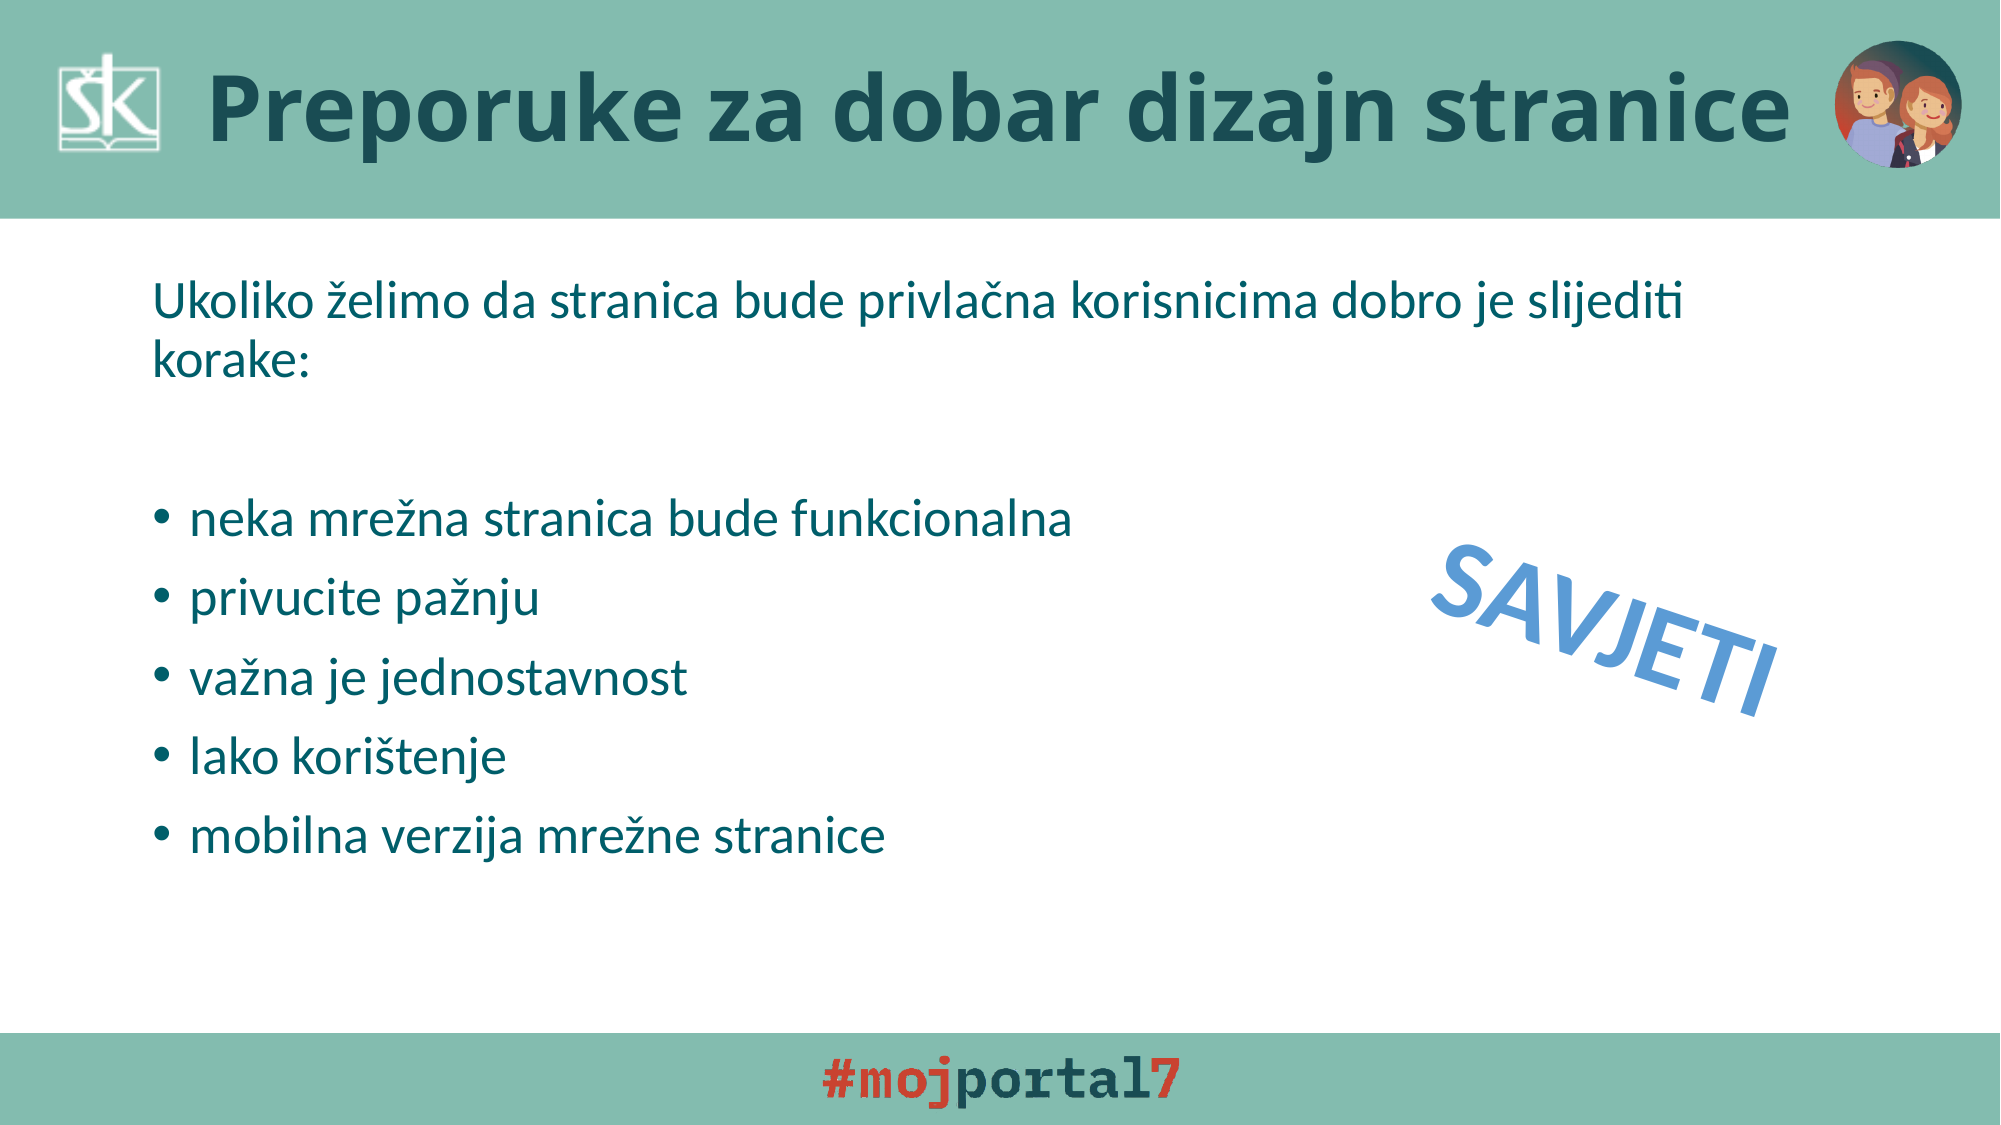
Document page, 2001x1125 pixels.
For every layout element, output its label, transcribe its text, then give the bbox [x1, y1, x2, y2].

picture [811, 1052, 1189, 1119]
list Ukoliko želimo da stranica bude privlačna korisnicima dobro je slijediti korake: neka mrežna stranica bude funkcionalna privucite pažnju važna je jednostavnost lako korištenje mobilna verzija mrežne stranice [137, 264, 1863, 979]
picture [37, 36, 137, 172]
picture [1863, 40, 1962, 168]
text_box SAVJETI [1402, 488, 1816, 753]
title Preporuke za dobar dizajn stranice [137, 31, 1863, 191]
